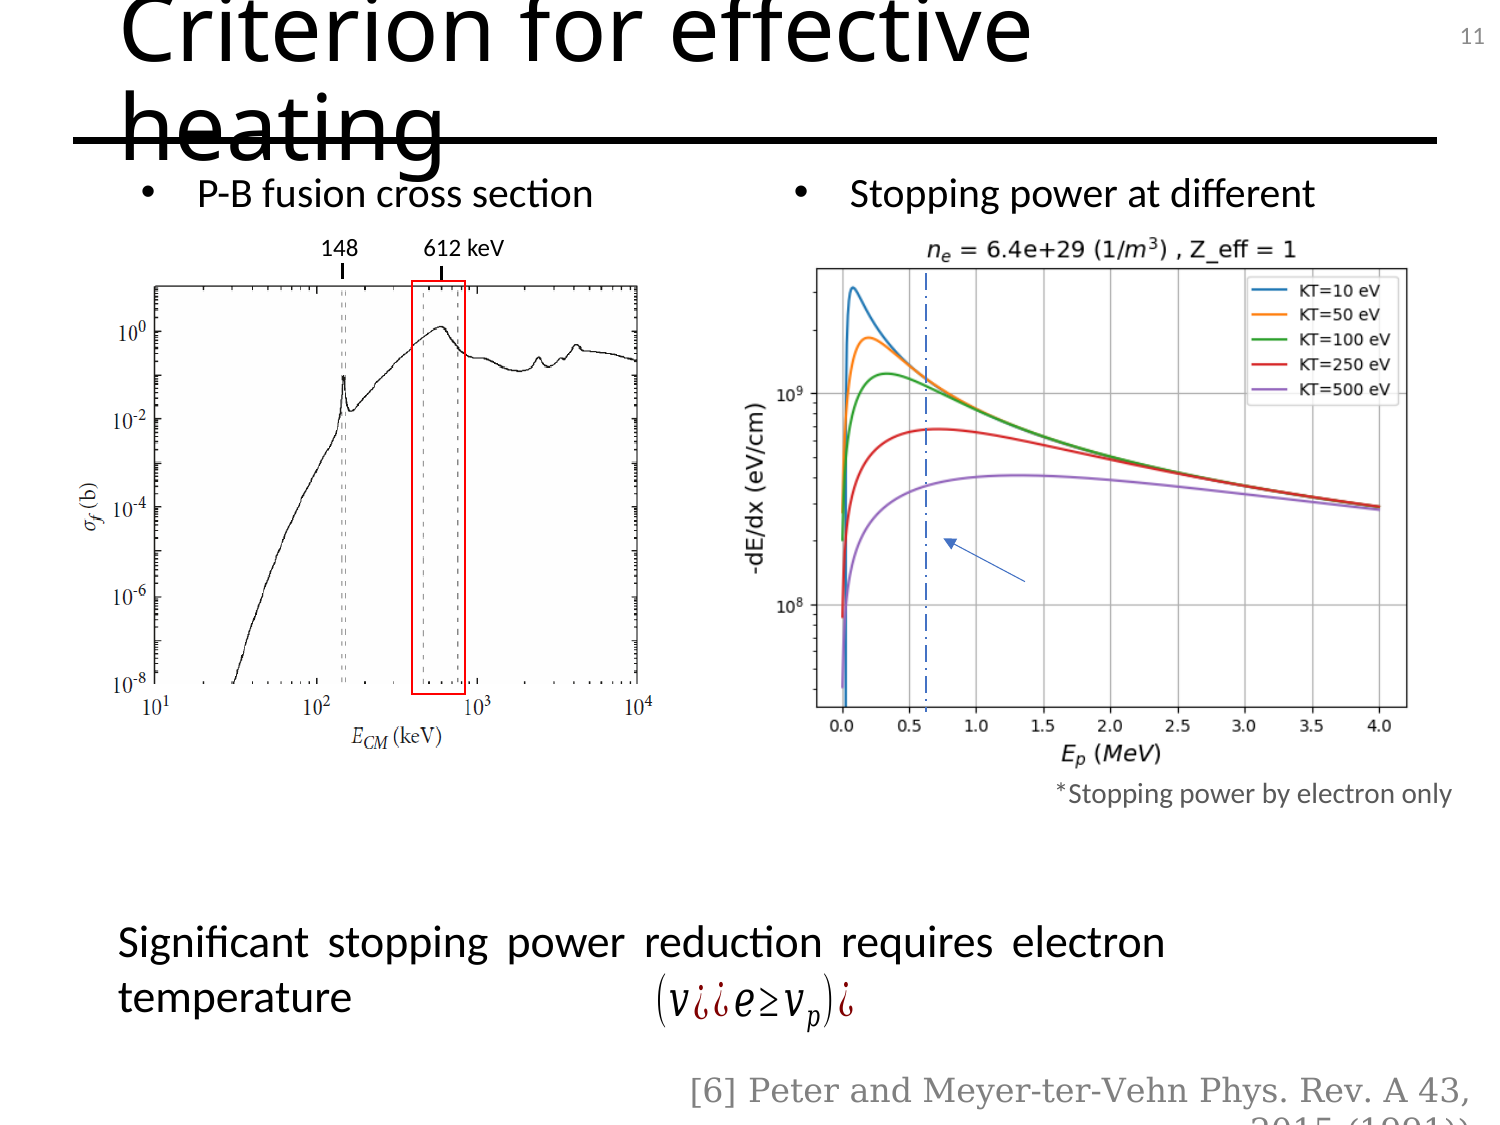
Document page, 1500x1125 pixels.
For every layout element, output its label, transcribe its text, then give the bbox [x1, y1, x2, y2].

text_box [40, 223, 671, 767]
slide_number 11 [1162, 4, 1500, 65]
text_box Criterion for effective heating [103, 0, 1397, 140]
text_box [103, 904, 1182, 1034]
text_box Criterion for effective heating [103, 141, 1397, 190]
picture [733, 223, 1417, 784]
text_box [6] Peter and Meyer-ter-Vehn Phys. Rev. A 43, 2015 (1991)) [617, 1061, 1488, 1125]
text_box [925, 272, 1025, 713]
text_box *Stopping power by electron only [1039, 766, 1468, 817]
